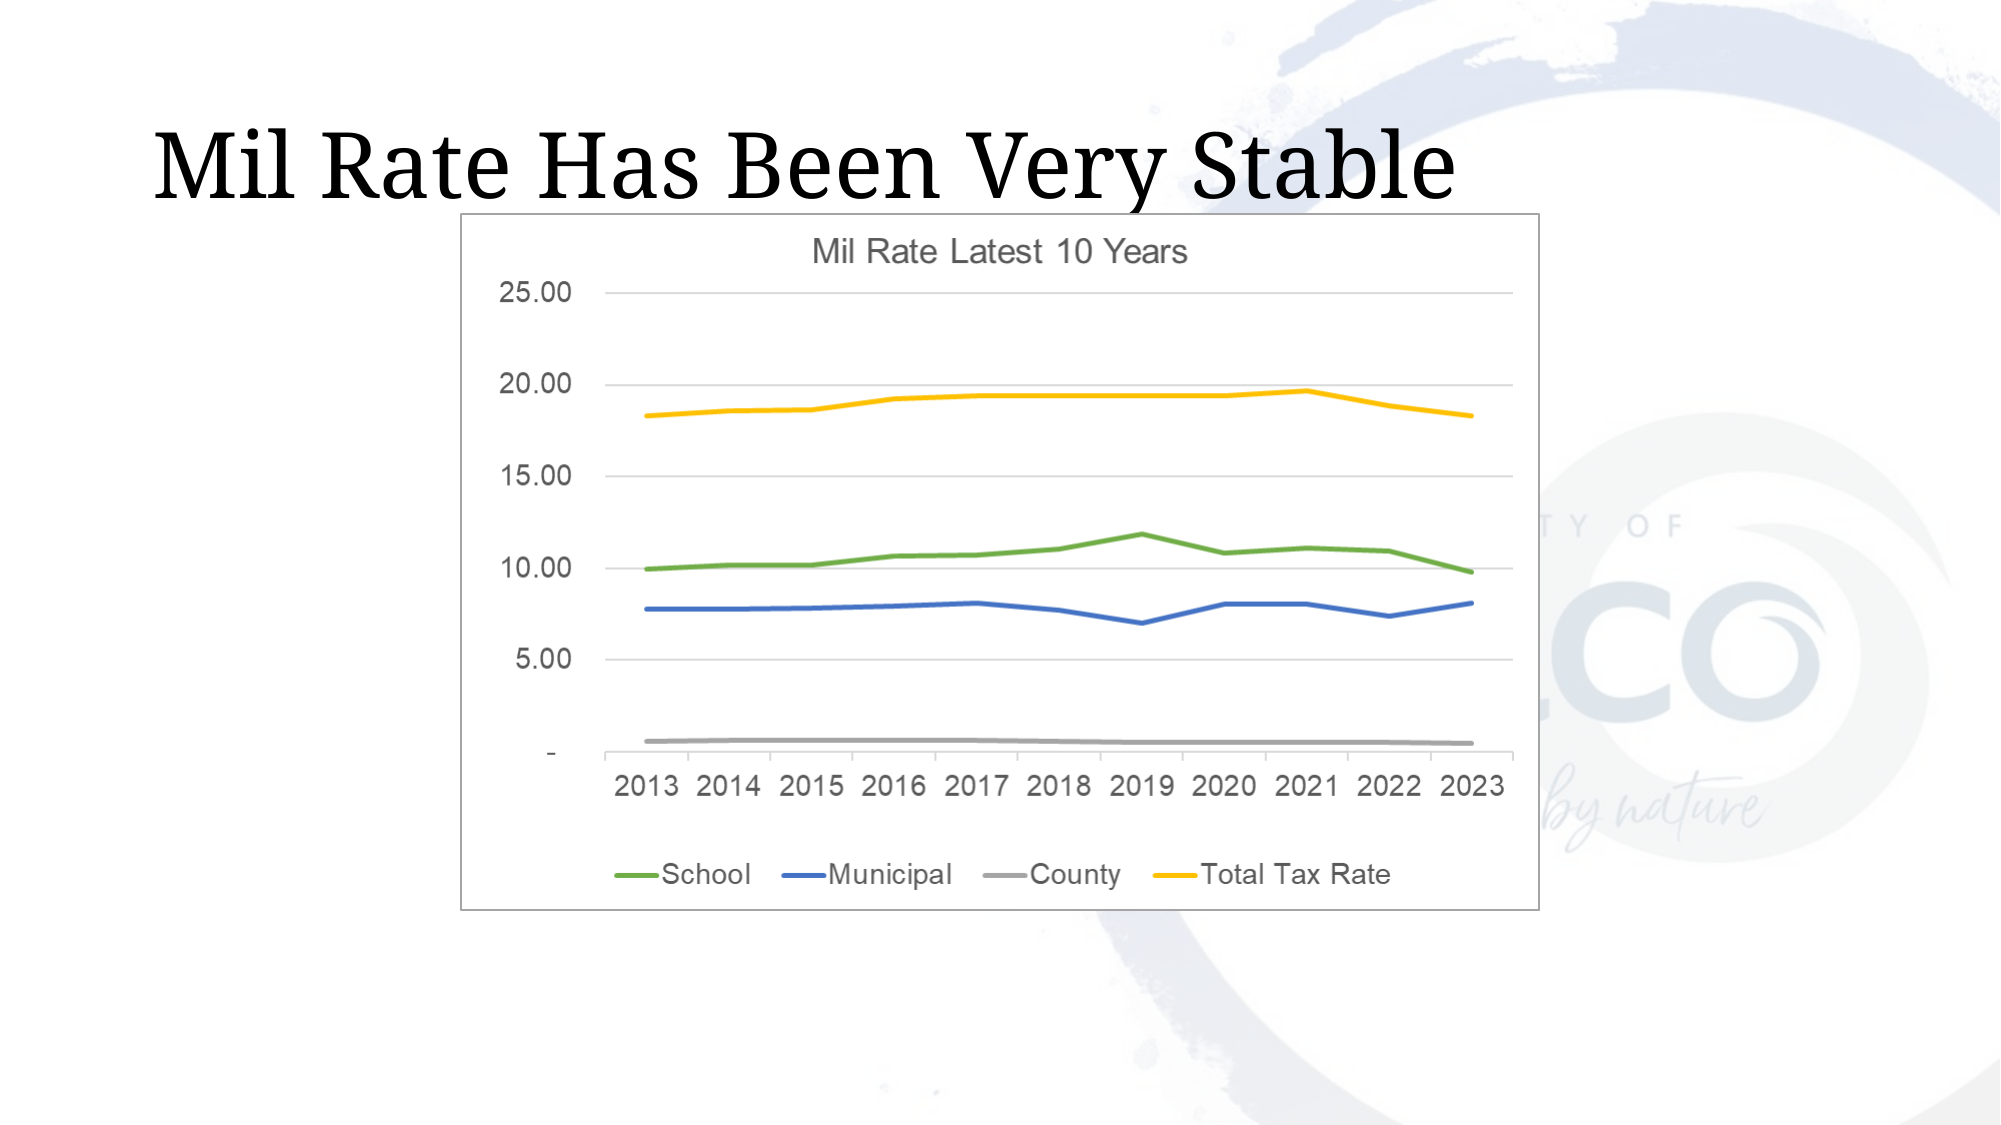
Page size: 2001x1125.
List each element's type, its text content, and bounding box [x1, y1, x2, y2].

title Mil Rate Has Been Very Stable [137, 59, 1863, 278]
picture [460, 213, 1540, 911]
